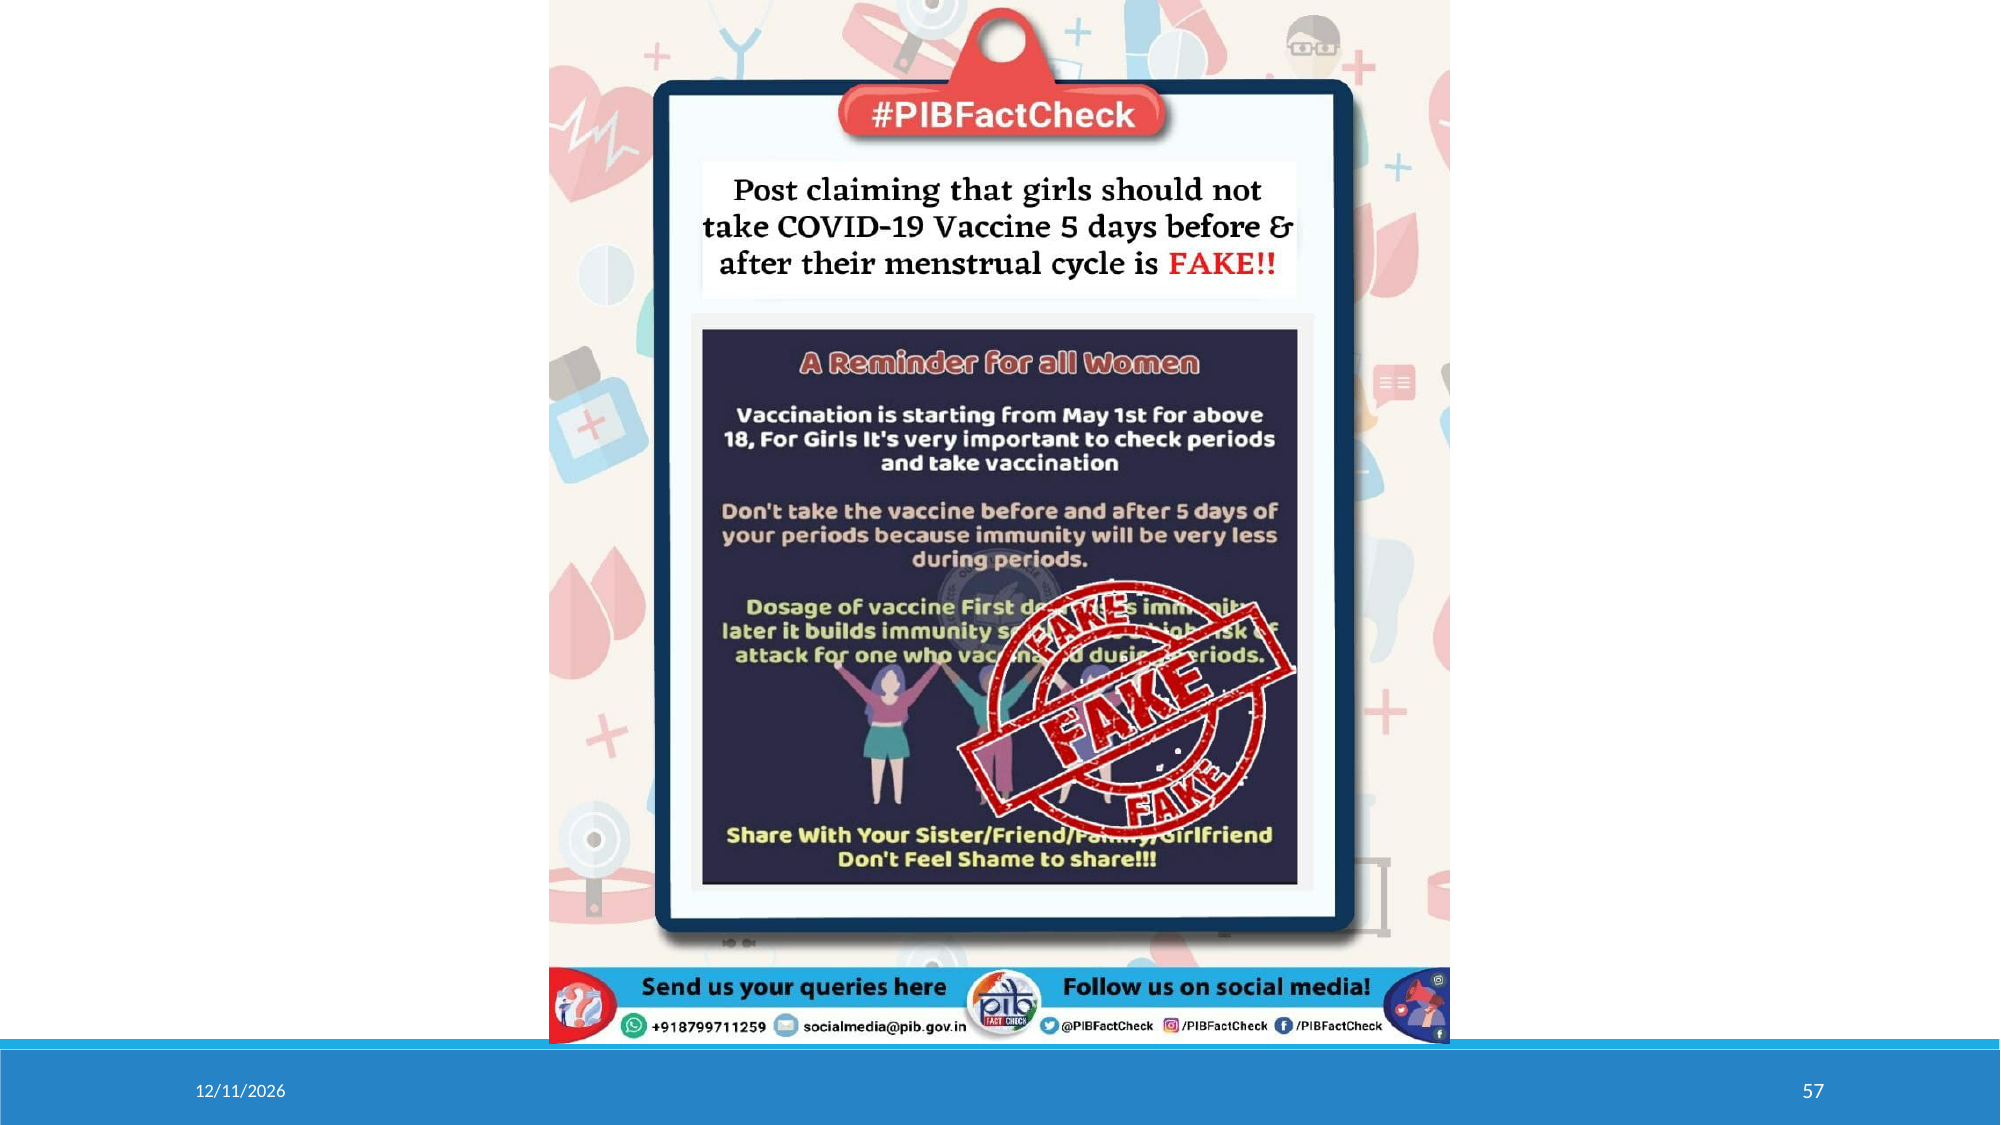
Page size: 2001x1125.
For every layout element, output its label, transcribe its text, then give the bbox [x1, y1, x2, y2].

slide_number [180, 1059, 586, 1120]
slide_number 57 [1624, 1059, 1840, 1120]
picture [549, 0, 1451, 1044]
